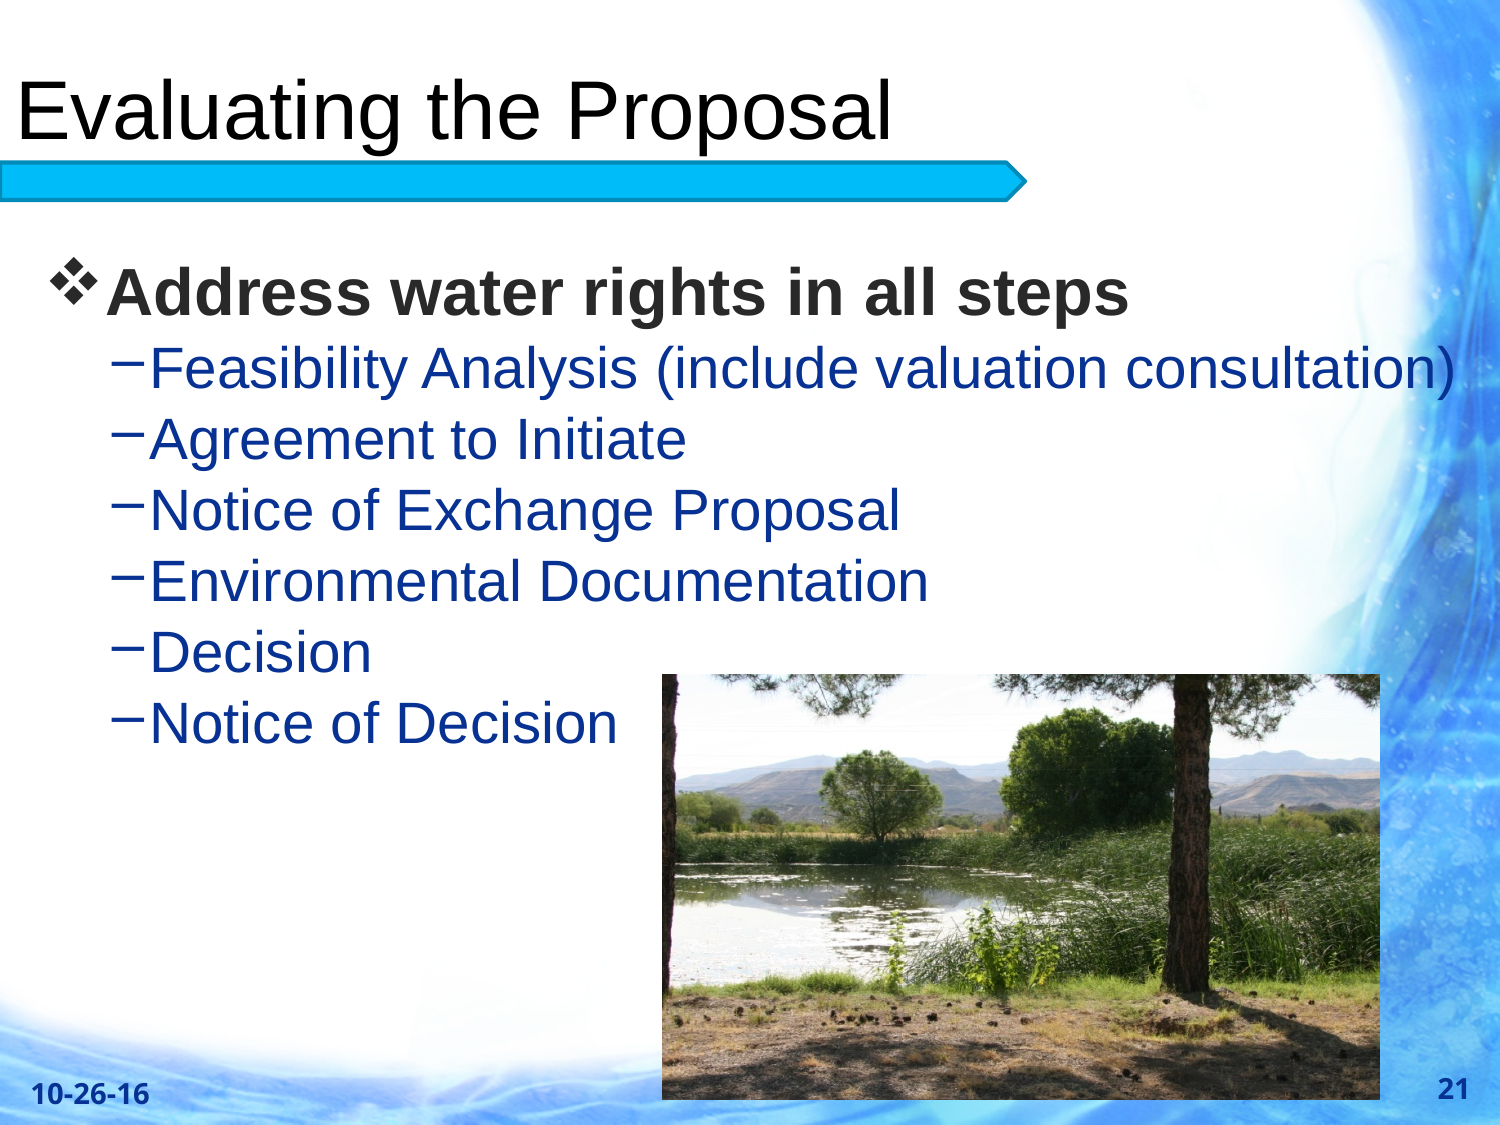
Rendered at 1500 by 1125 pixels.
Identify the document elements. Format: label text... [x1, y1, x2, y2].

picture [0, 0, 1500, 1125]
list Address water rights in all steps Feasibility Analysis (include valuation consultation) Agreement to Initiate Notice of Exchange Proposal Environmental Documentation Decision Notice of Decision [29, 249, 1500, 1125]
title Evaluating the Proposal [0, 50, 1361, 163]
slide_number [15, 1050, 188, 1118]
picture [662, 674, 1380, 1101]
slide_number 21 [1328, 1039, 1486, 1118]
